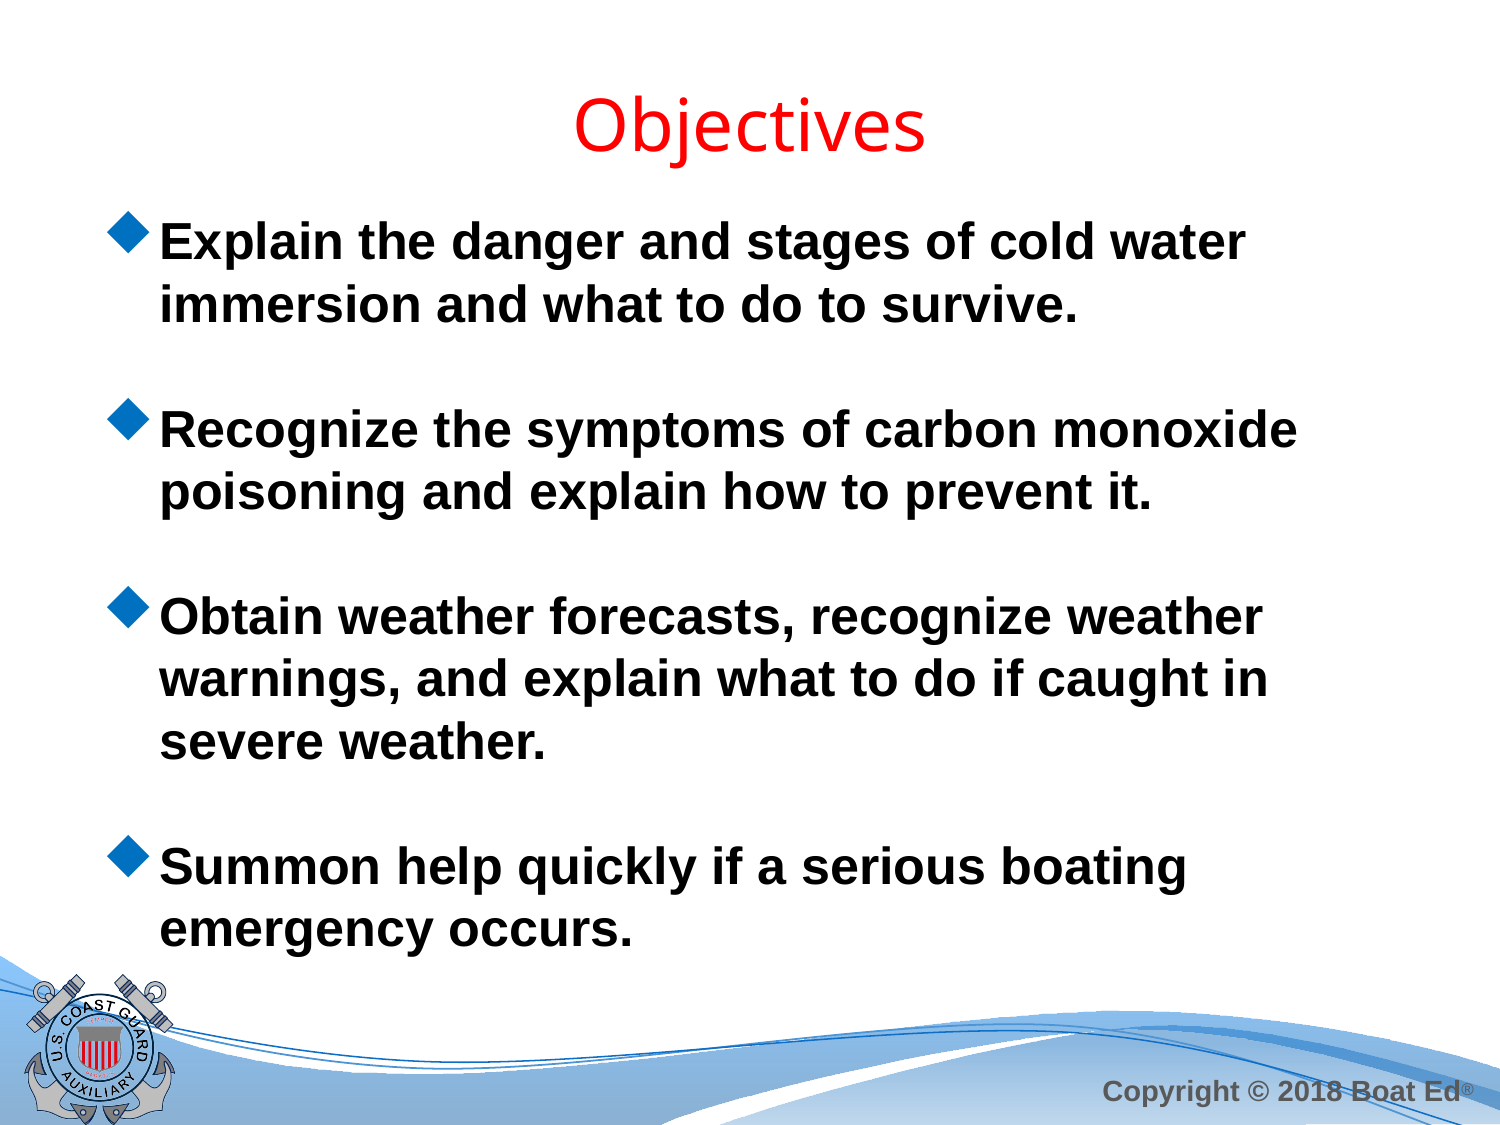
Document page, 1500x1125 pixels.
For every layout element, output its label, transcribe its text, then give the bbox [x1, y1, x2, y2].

picture [24, 973, 176, 1125]
list Explain the danger and stages of cold water immersion and what to do to survive. Recognize the symptoms of carbon monoxide poisoning and explain how to prevent it. Obtain weather forecasts, recognize weather warnings, and explain what to do if caught in severe weather. Summon help quickly if a serious boating emergency occurs. [87, 199, 1438, 943]
title Objectives [74, 44, 1426, 201]
